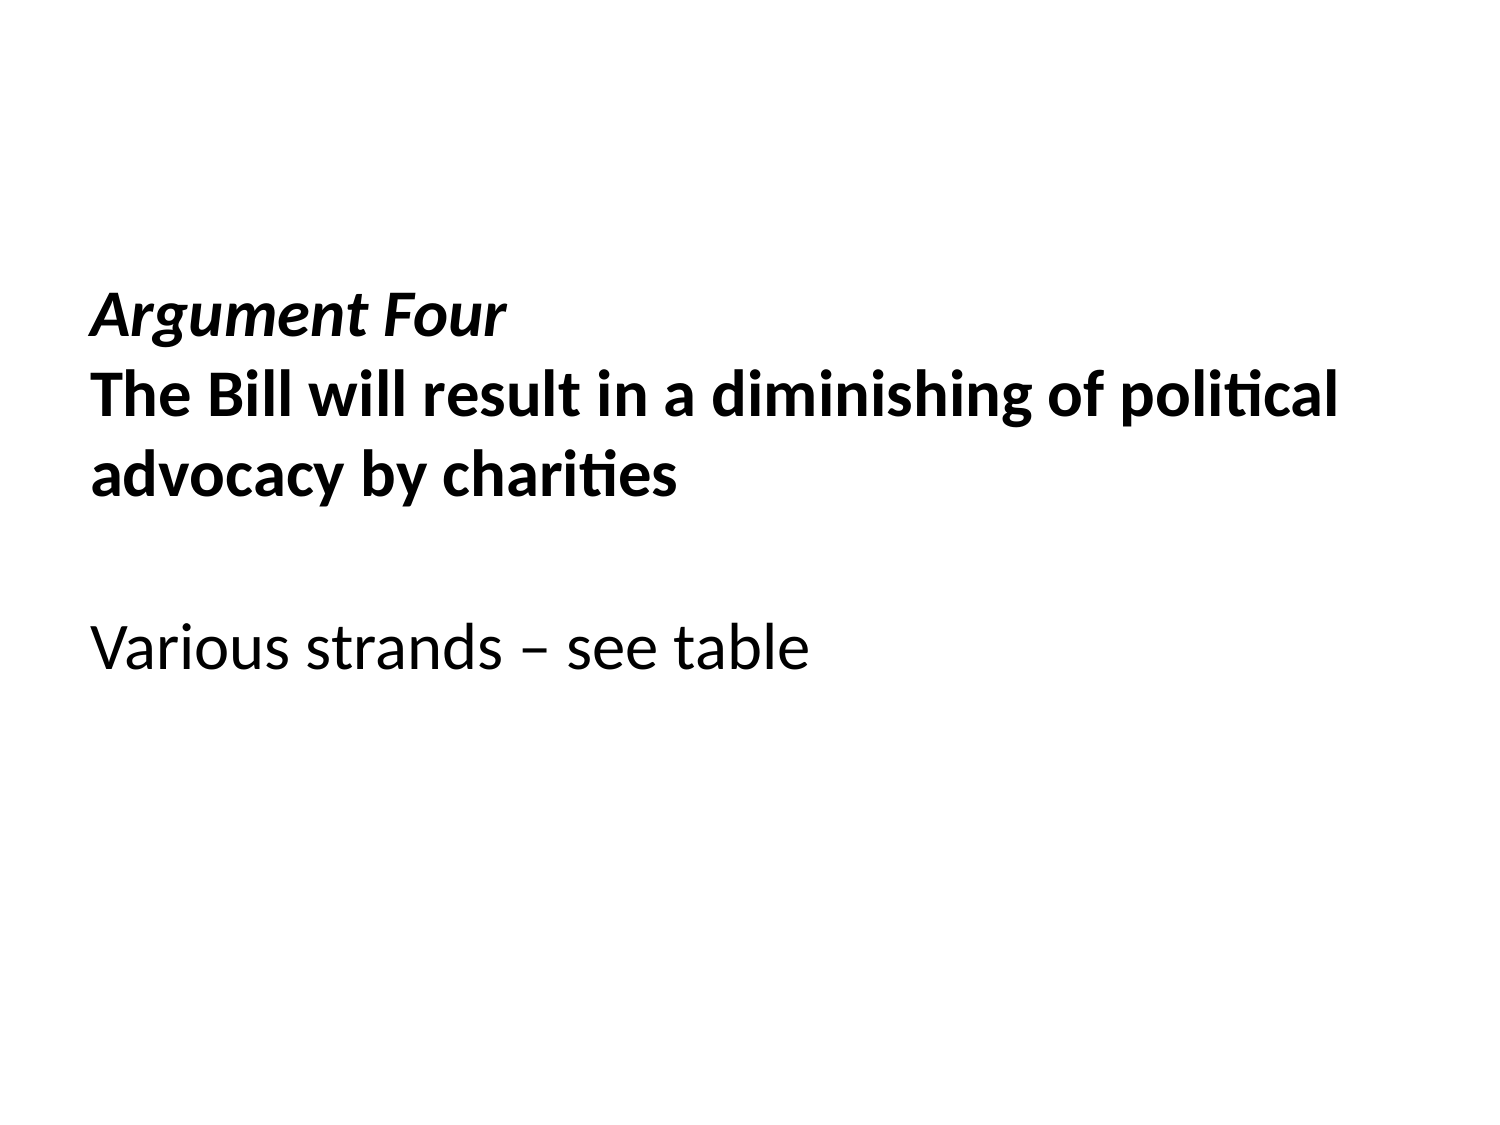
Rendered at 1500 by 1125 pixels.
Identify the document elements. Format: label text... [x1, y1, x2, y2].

list Argument Four The Bill will result in a diminishing of political advocacy by charities Various strands – see table [75, 262, 1425, 1005]
